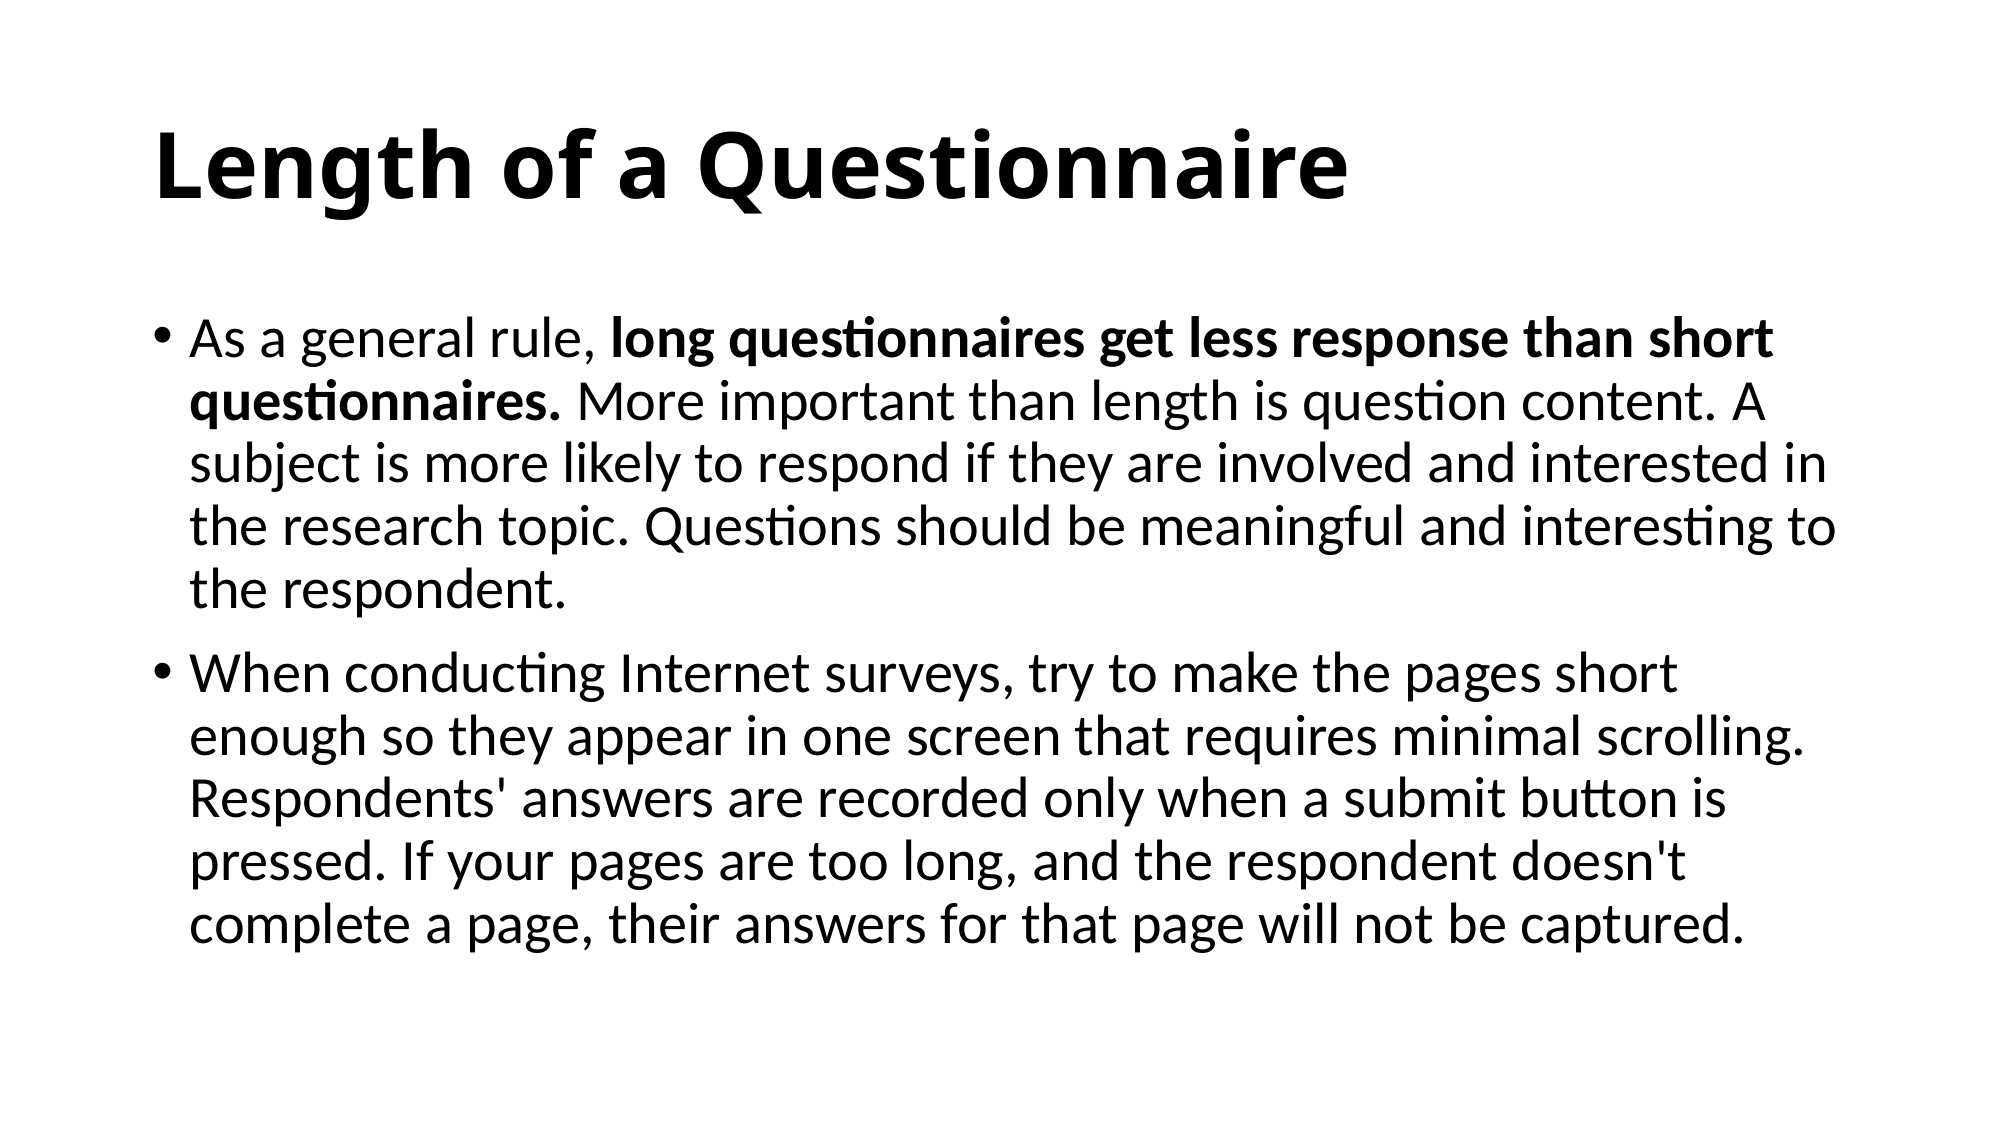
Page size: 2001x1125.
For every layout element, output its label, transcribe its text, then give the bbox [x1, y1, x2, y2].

title Length of a Questionnaire [137, 59, 1863, 278]
list As a general rule, long questionnaires get less response than short questionnaires. More important than length is question content. A subject is more likely to respond if they are involved and interested in the research topic. Questions should be meaningful and interesting to the respondent. When conducting Internet surveys, try to make the pages short enough so they appear in one screen that requires minimal scrolling. Respondents' answers are recorded only when a submit button is pressed. If your pages are too long, and the respondent doesn't complete a page, their answers for that page will not be captured. [137, 299, 1863, 1014]
